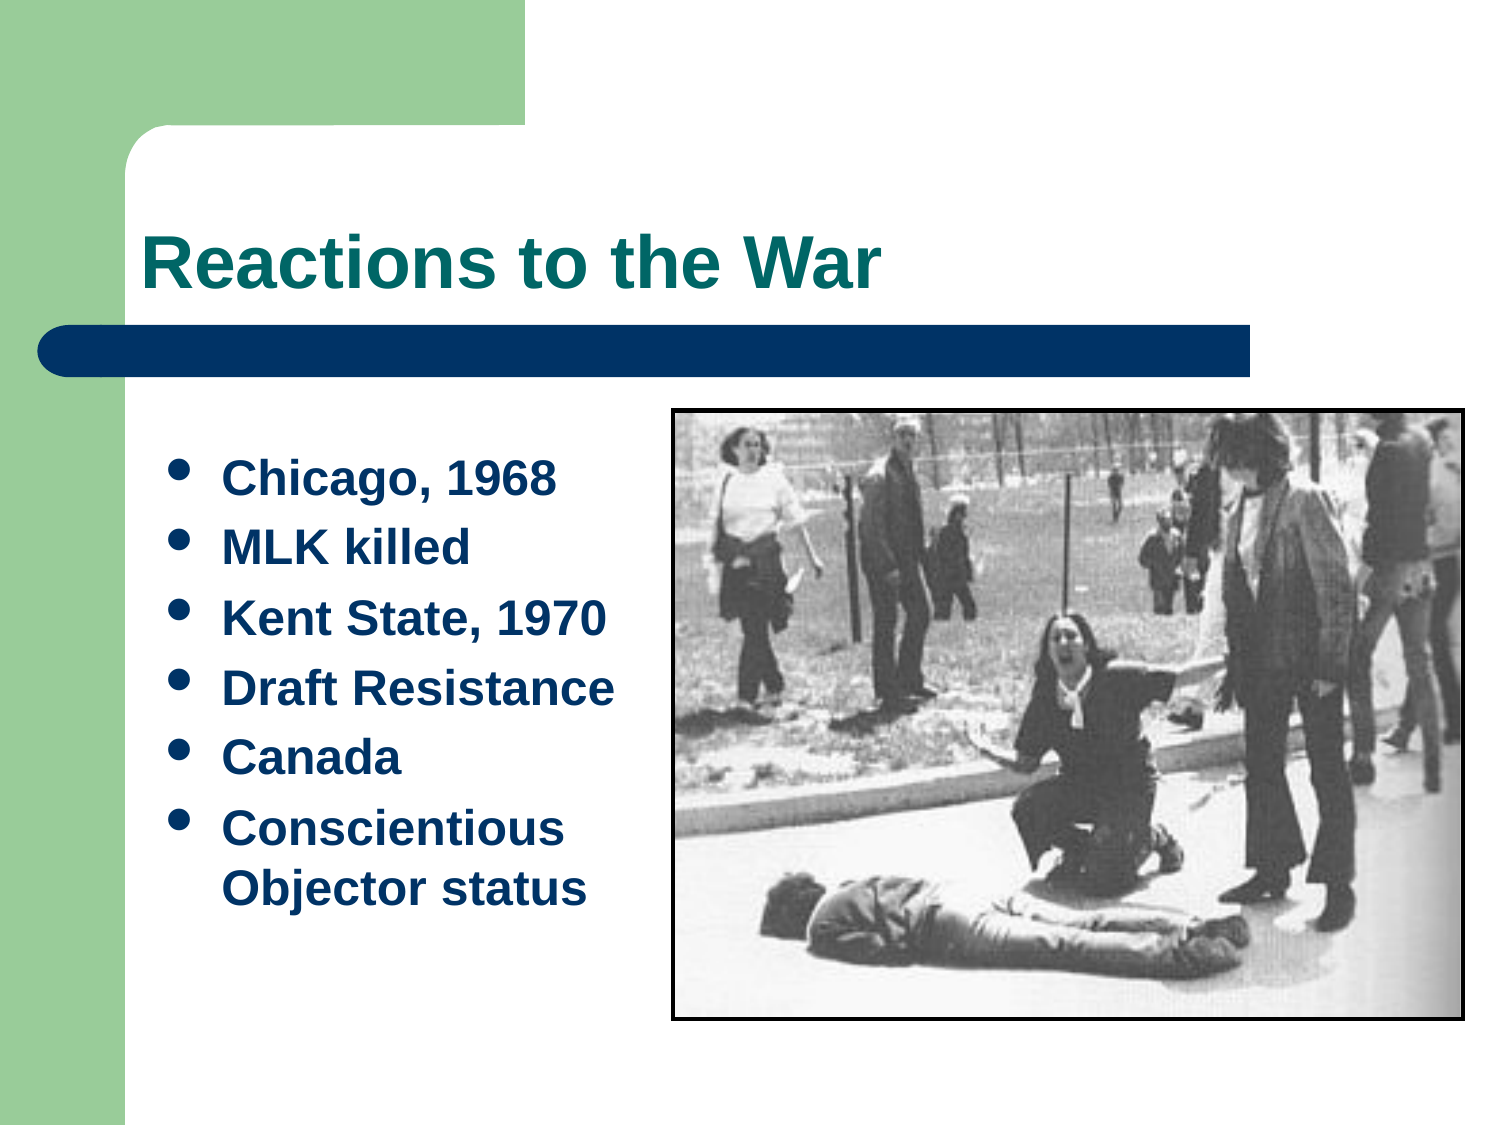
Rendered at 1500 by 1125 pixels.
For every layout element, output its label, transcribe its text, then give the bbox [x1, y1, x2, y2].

title Reactions to the War [124, 124, 1426, 313]
list Chicago, 1968 MLK killed Kent State, 1970 Draft Resistance Canada Conscientious Objector status [149, 437, 676, 1076]
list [674, 412, 1461, 1018]
